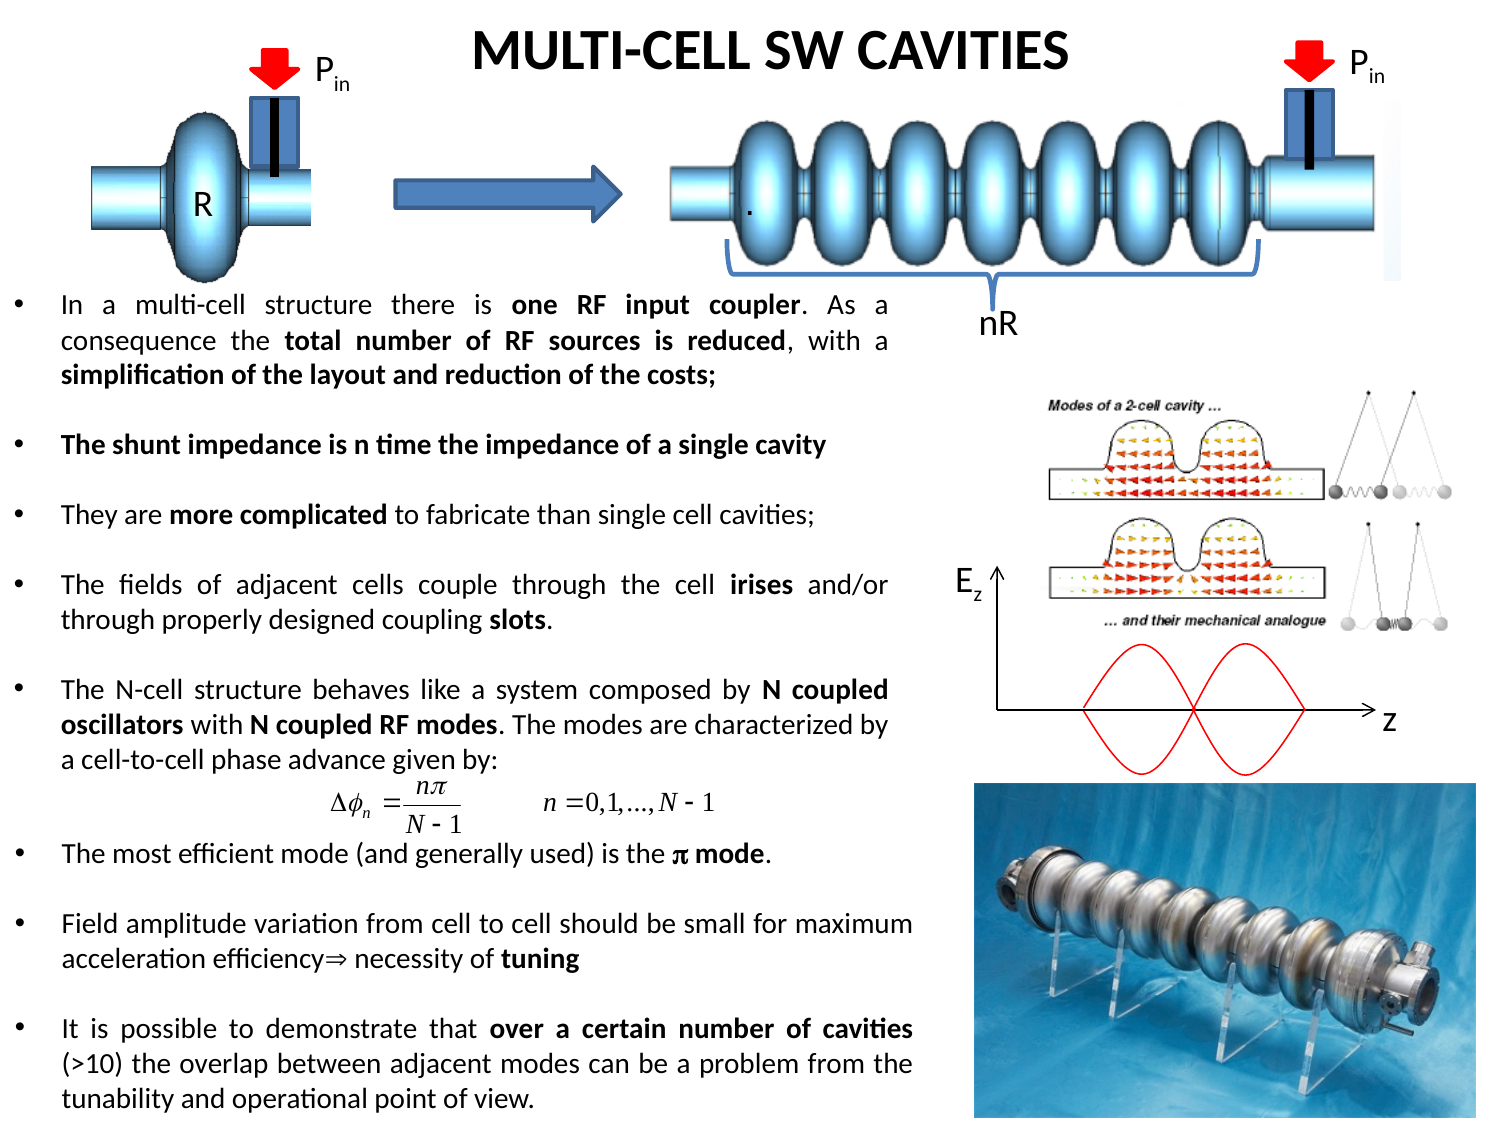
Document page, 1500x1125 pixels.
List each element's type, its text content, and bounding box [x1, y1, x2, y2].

text_box [393, 164, 623, 224]
text_box [1284, 88, 1335, 99]
text_box [249, 48, 299, 90]
text_box MULTI-CELL SW CAVITIES [456, 4, 1086, 89]
text_box [1283, 40, 1334, 82]
text_box Pin [299, 37, 366, 103]
picture [1020, 380, 1469, 641]
picture [76, 100, 325, 294]
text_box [327, 770, 717, 837]
text_box Ez [940, 547, 997, 614]
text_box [1083, 644, 1306, 776]
picture [974, 782, 1476, 1118]
text_box [990, 288, 995, 311]
text_box z [1367, 686, 1413, 747]
text_box nR [963, 290, 1034, 351]
text_box The most efficient mode (and generally used) is the  mode. Field amplitude variation from cell to cell should be small for maximum acceleration efficiency necessity of tuning It is possible to demonstrate that over a certain number of cavities (>10) the overlap between adjacent modes can be a problem from the tunability and operational point of view. [0, 827, 929, 1125]
text_box In a multi-cell structure there is one RF input coupler. As a consequence the total number of RF sources is reduced, with a simplification of the layout and reduction of the costs; The shunt impedance is n time the impedance of a single cavity They are more complicated to fabricate than single cell cavities; The fields of adjacent cells couple through the cell irises and/or through properly designed coupling slots. The N-cell structure behaves like a system composed by N coupled oscillators with N coupled RF modes. The modes are characterized by a cell-to-cell phase advance given by: [0, 278, 904, 818]
text_box Pin [1334, 29, 1401, 96]
picture [645, 100, 1401, 281]
